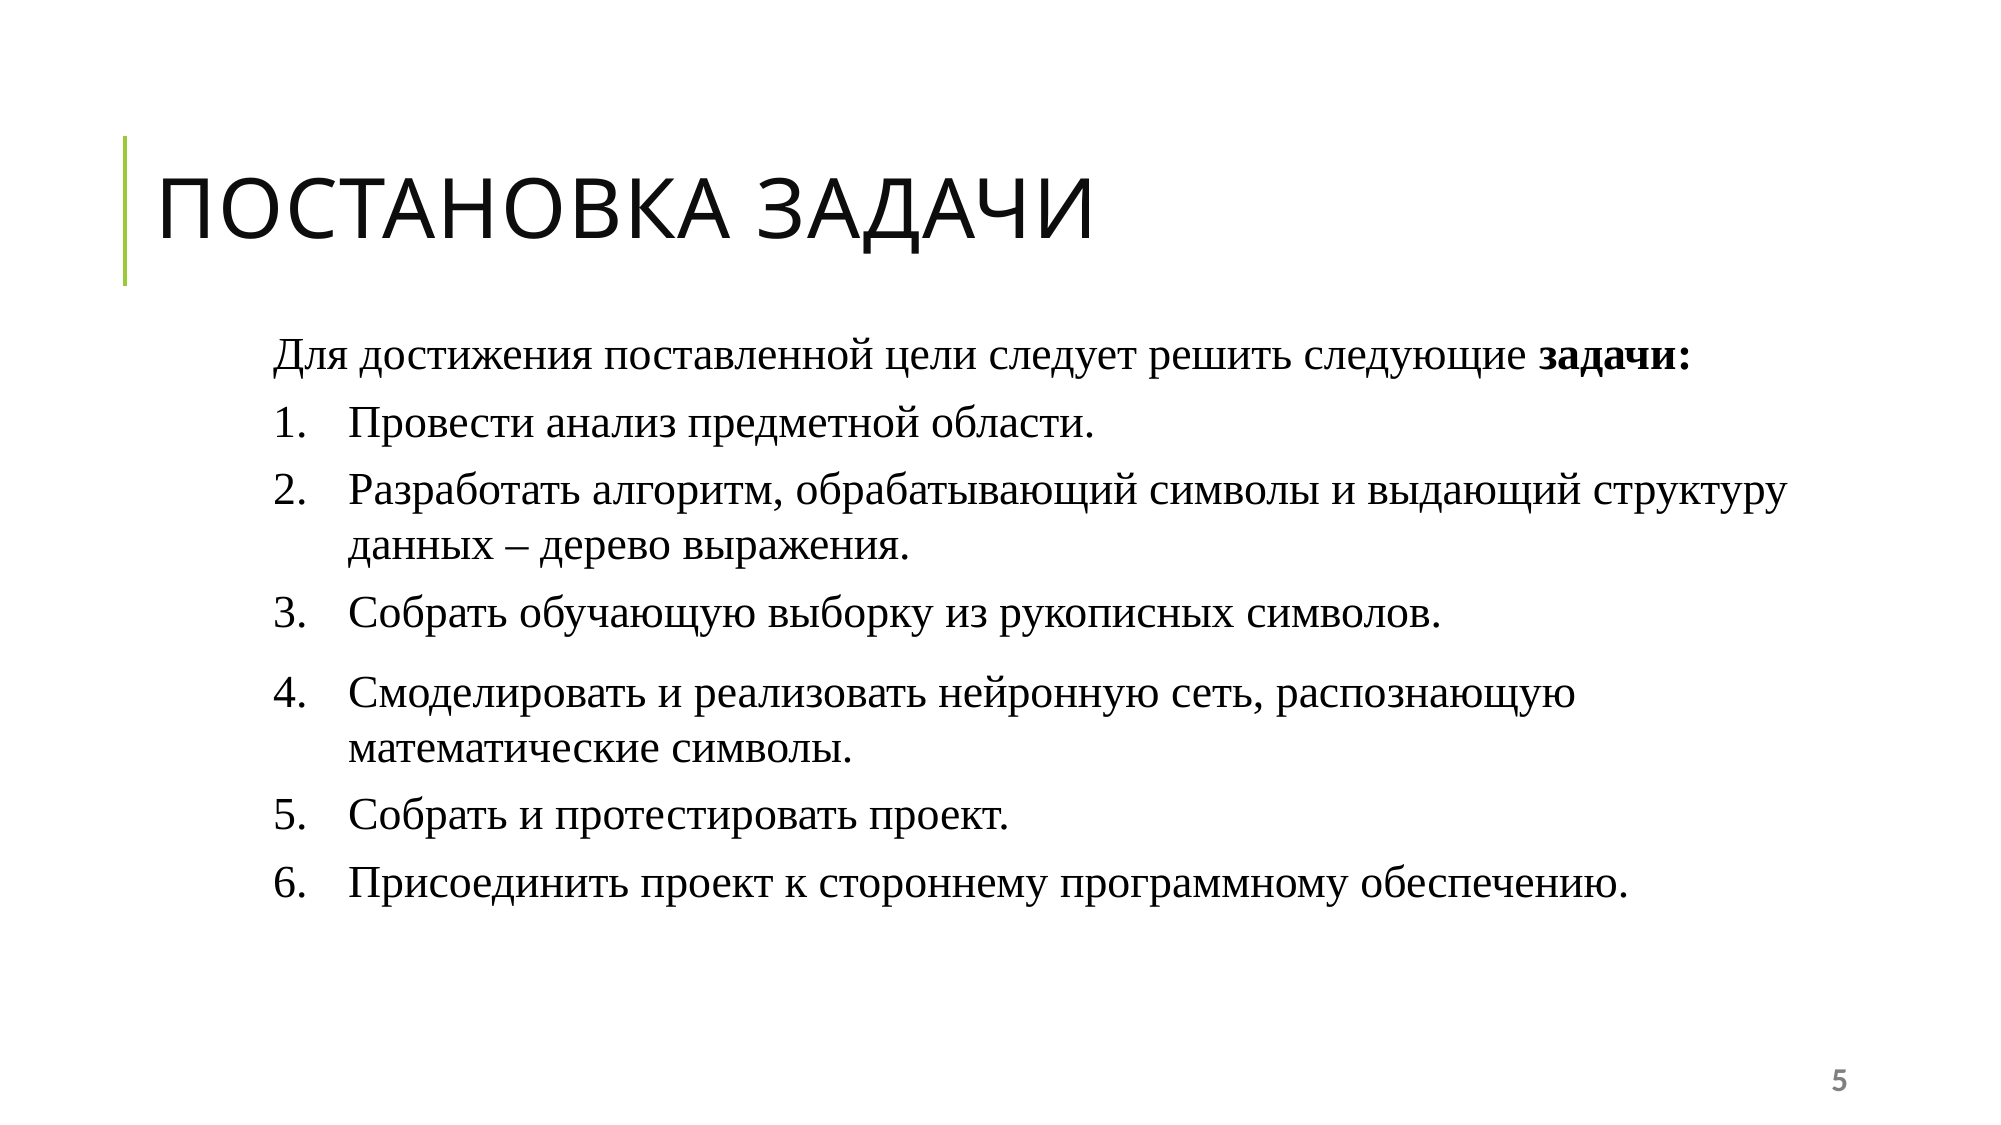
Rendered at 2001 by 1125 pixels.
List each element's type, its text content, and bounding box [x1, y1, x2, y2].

slide_number 5 [1816, 1055, 1977, 1101]
text_box Для достижения поставленной цели следует решить следующие задачи: Провести анализ предметной области. Разработать алгоритм, обрабатывающий символы и выдающий структуру данных – дерево выражения. Собрать обучающую выборку из рукописных символов. Смоделировать и реализовать нейронную сеть, распознающую математические символы. Собрать и протестировать проект. Присоединить проект к стороннему программному обеспечению. [258, 316, 1871, 914]
title Постановка задачи [140, 91, 1736, 338]
